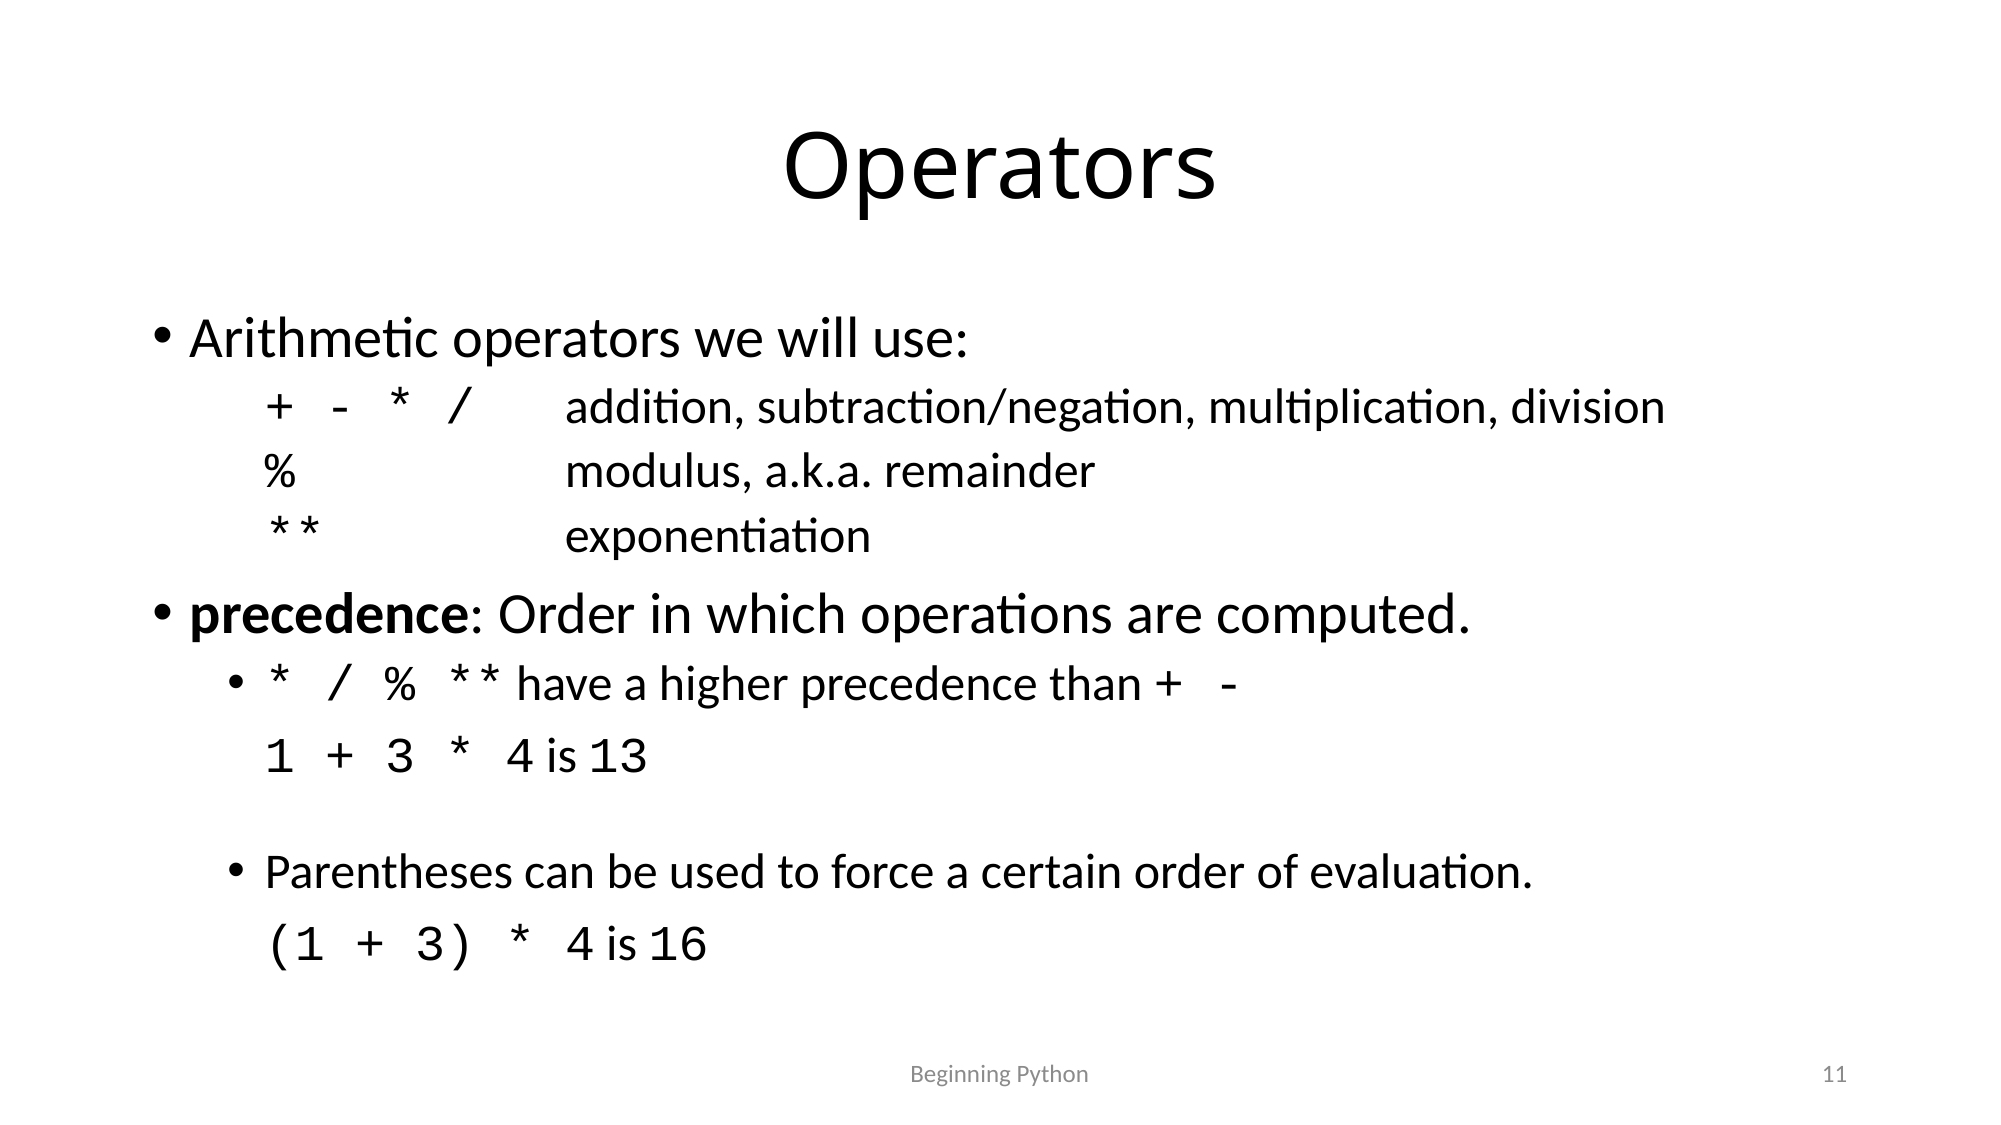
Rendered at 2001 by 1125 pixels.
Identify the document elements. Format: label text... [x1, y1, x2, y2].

footer Beginning Python [662, 1042, 1338, 1103]
slide_number 11 [1412, 1042, 1863, 1103]
title Operators [137, 59, 1863, 278]
list Arithmetic operators we will use: + - * / addition, subtraction/negation, multiplication, division % modulus, a.k.a. remainder ** exponentiation precedence: Order in which operations are computed. * / % ** have a higher precedence than + - 1 + 3 * 4 is 13 Parentheses can be used to force a certain order of evaluation. (1 + 3) * 4 is 16 [137, 299, 1863, 1014]
